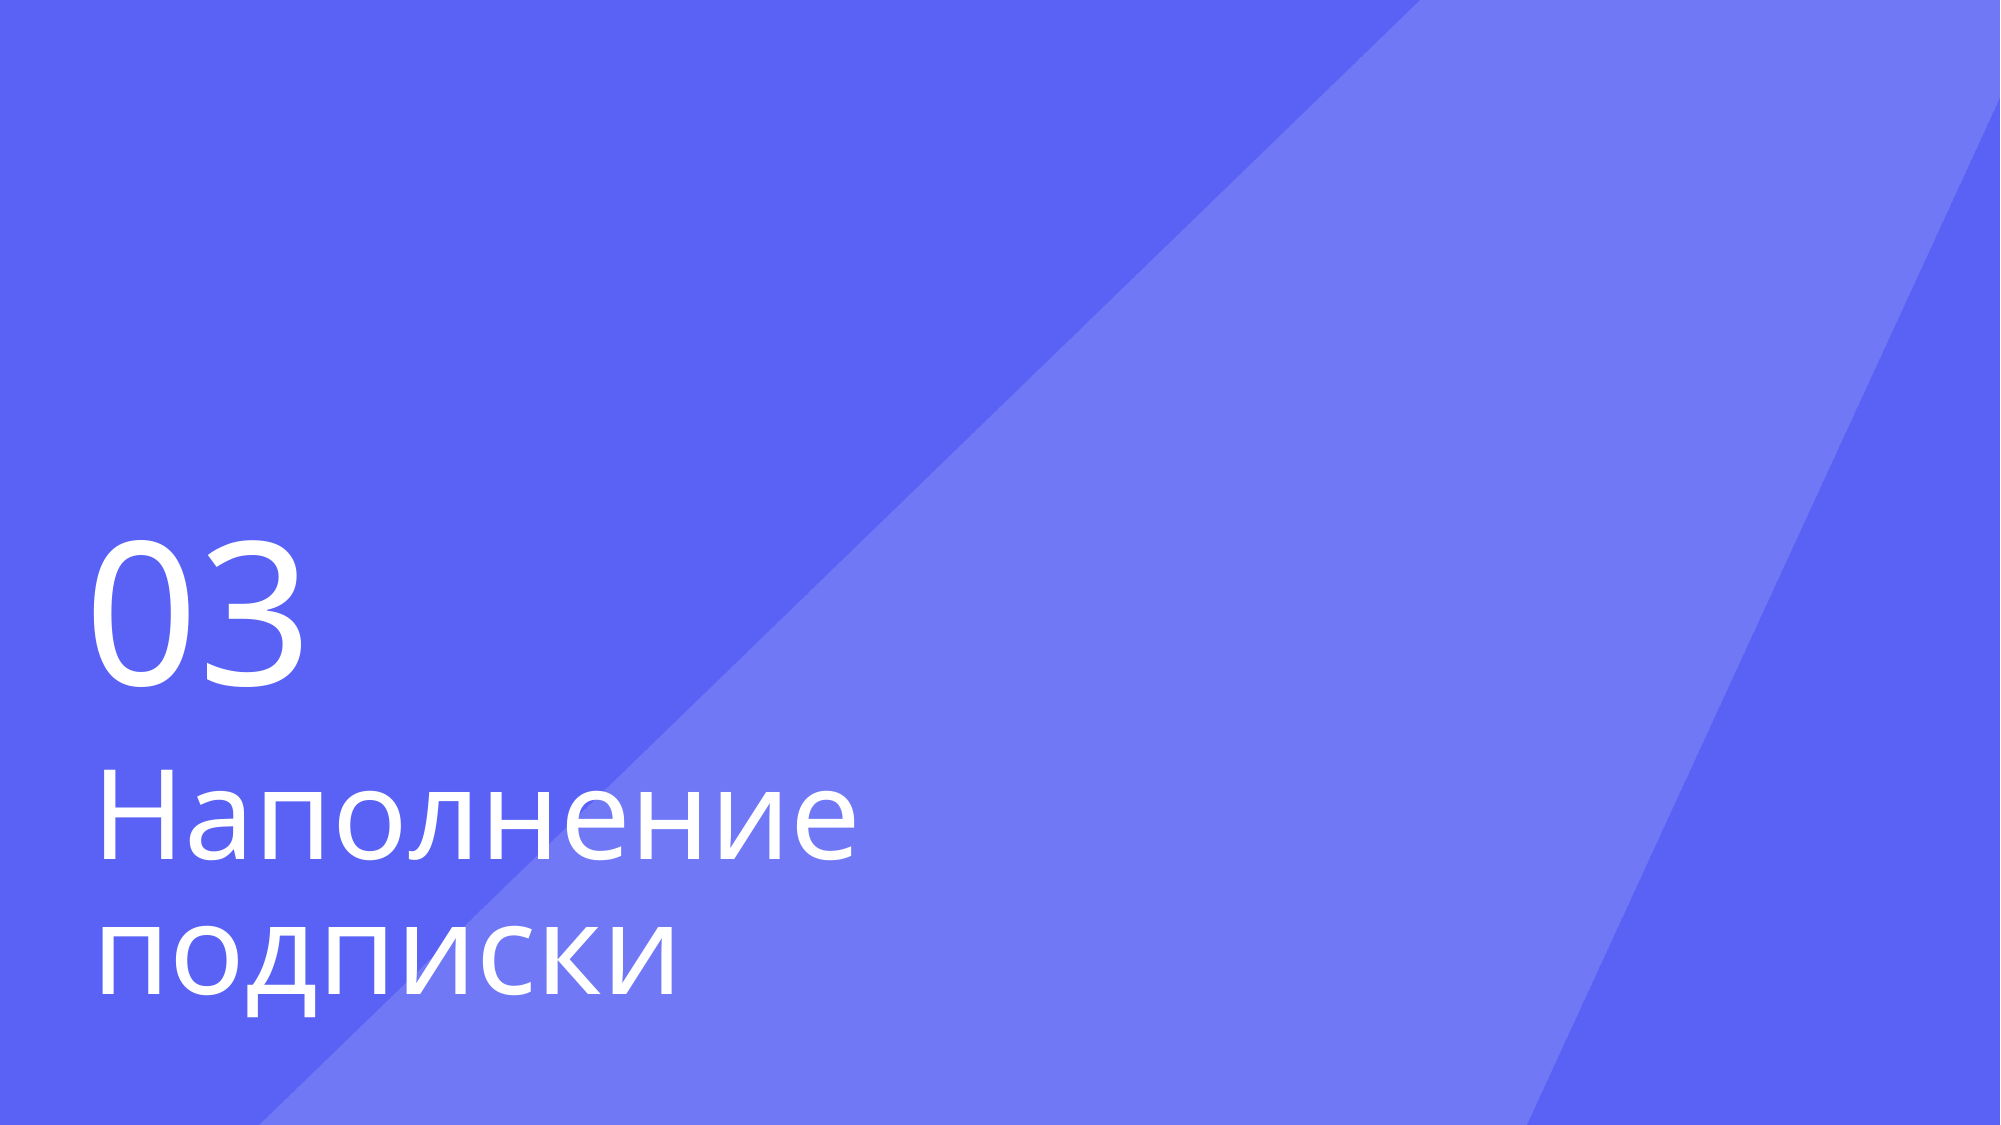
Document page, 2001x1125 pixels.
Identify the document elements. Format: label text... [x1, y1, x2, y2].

text_box 03 [69, 505, 971, 737]
text_box Наполнение подписки [77, 743, 978, 1029]
picture [230, 0, 2000, 1125]
